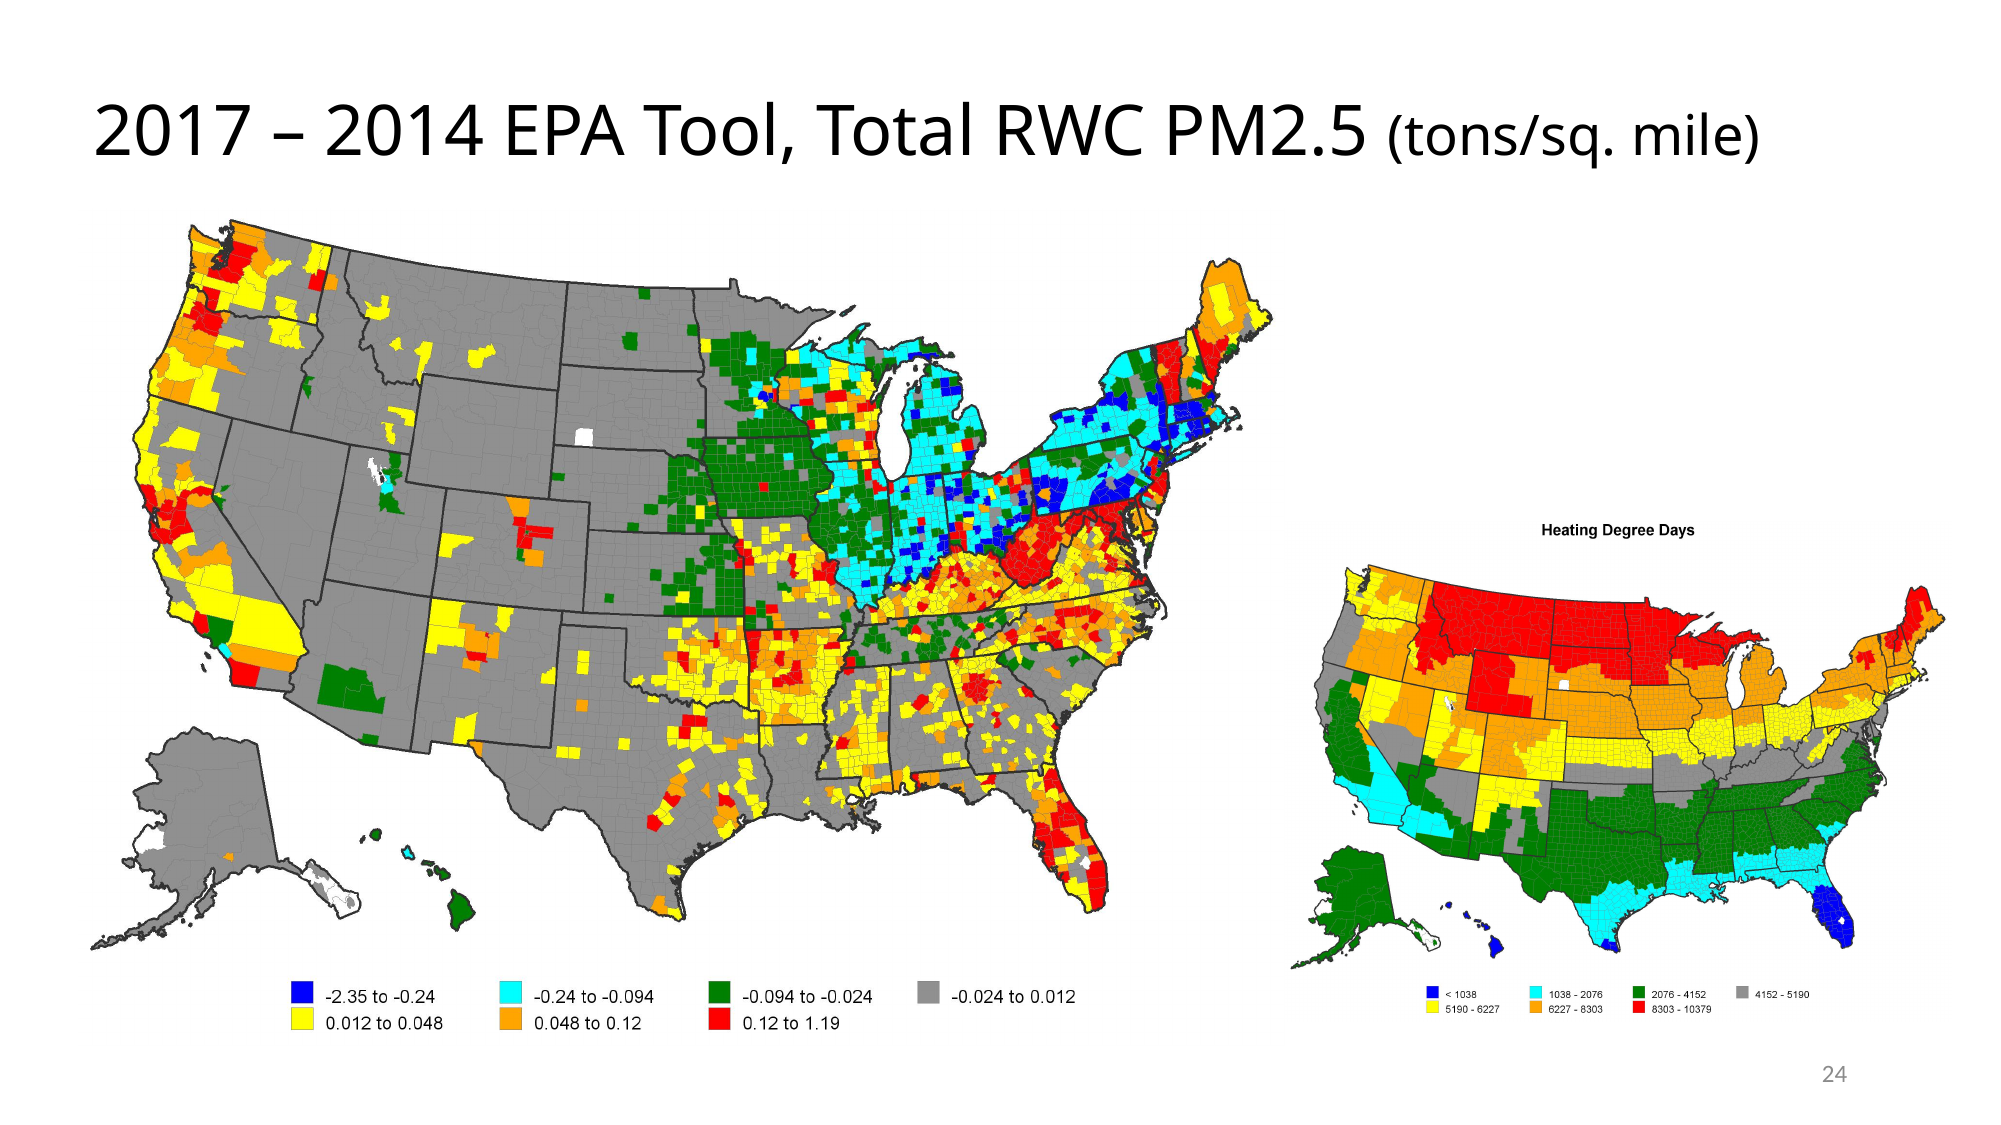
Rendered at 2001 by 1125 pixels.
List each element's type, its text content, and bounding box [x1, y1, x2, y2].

picture [78, 208, 1952, 1046]
slide_number 24 [1412, 1042, 1863, 1103]
title 2017 – 2014 EPA Tool, Total RWC PM2.5 (tons/sq. mile) [78, 59, 1863, 205]
